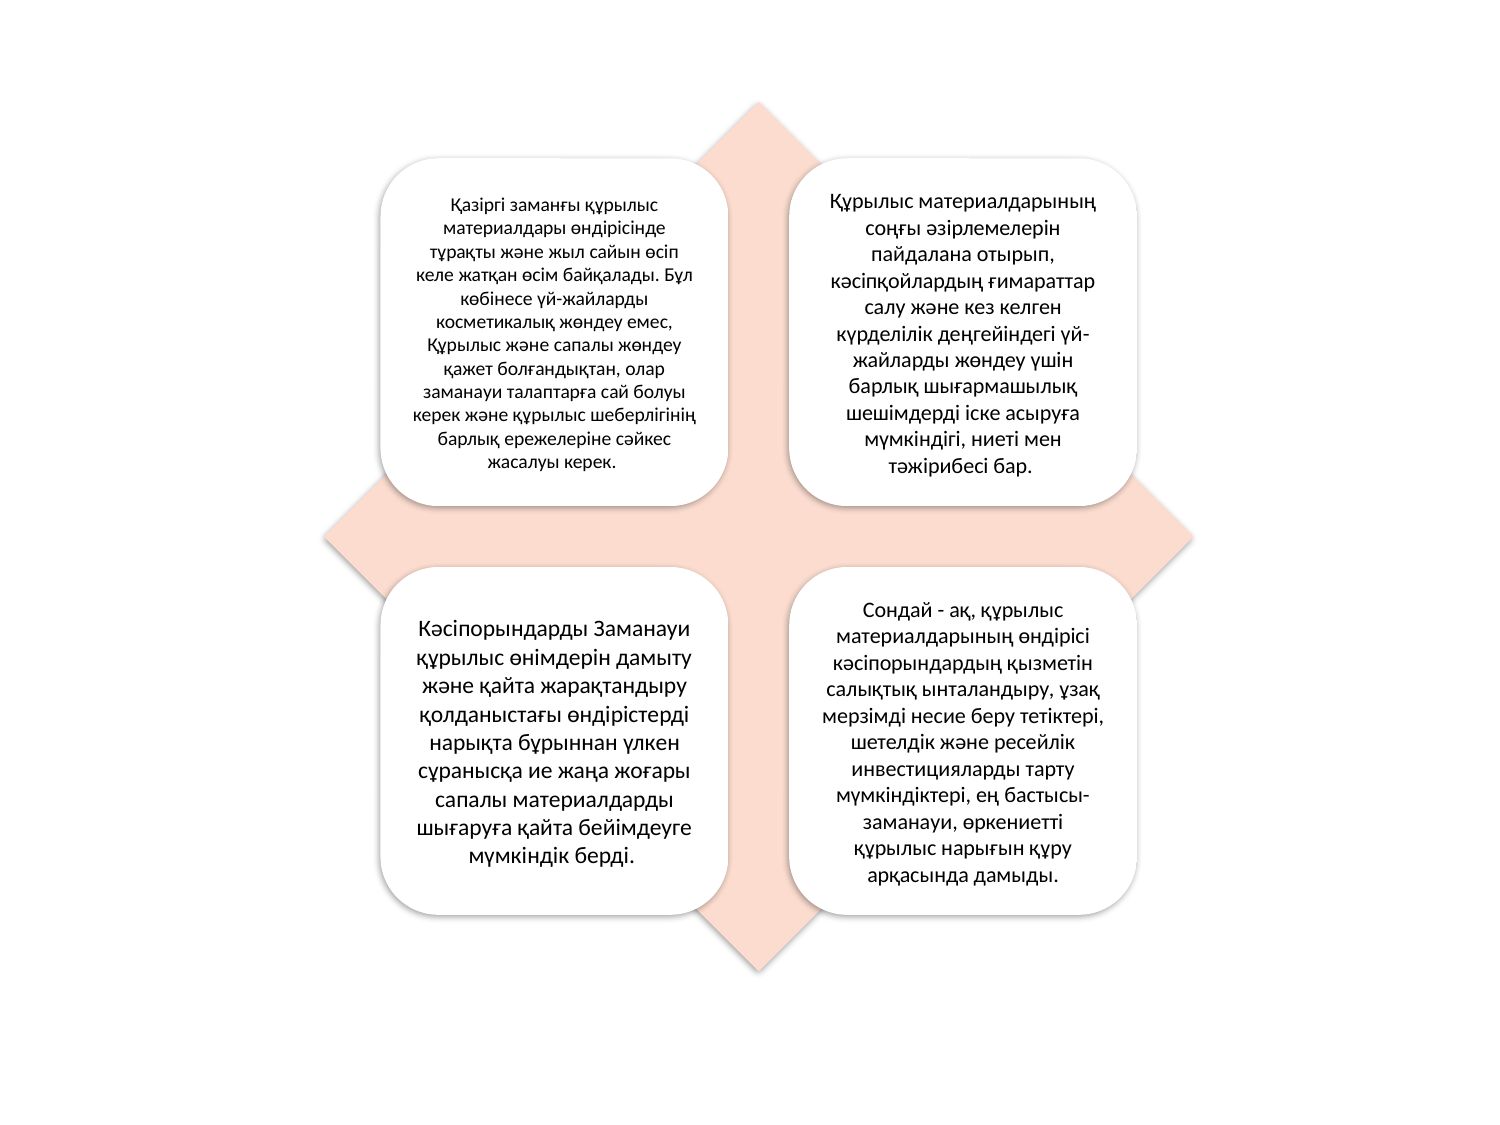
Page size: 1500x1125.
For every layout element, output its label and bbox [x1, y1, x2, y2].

list [64, 101, 1453, 972]
